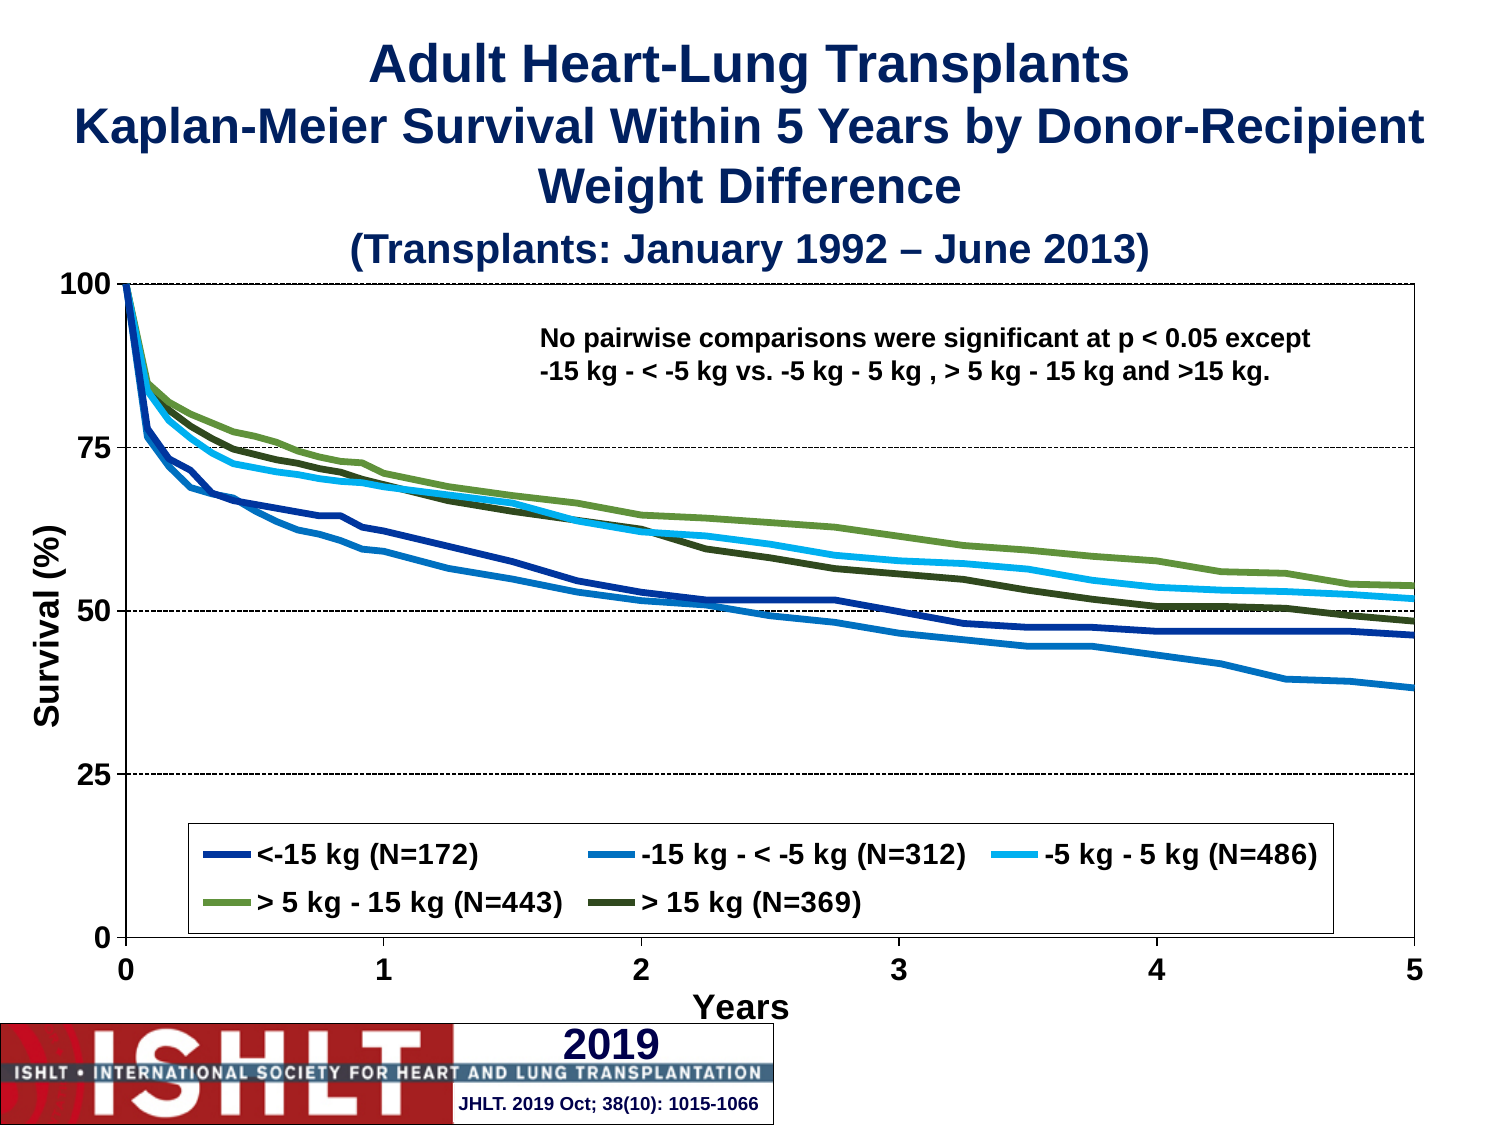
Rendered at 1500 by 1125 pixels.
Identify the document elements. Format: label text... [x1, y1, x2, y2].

text_box Adult Heart-Lung Transplants Kaplan-Meier Survival Within 5 Years by Donor-Recipient Weight Difference [11, 20, 1489, 186]
text_box (Transplants: January 1992 – June 2013) [243, 214, 1257, 245]
chart [14, 247, 1466, 1039]
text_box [0, 1007, 774, 1125]
